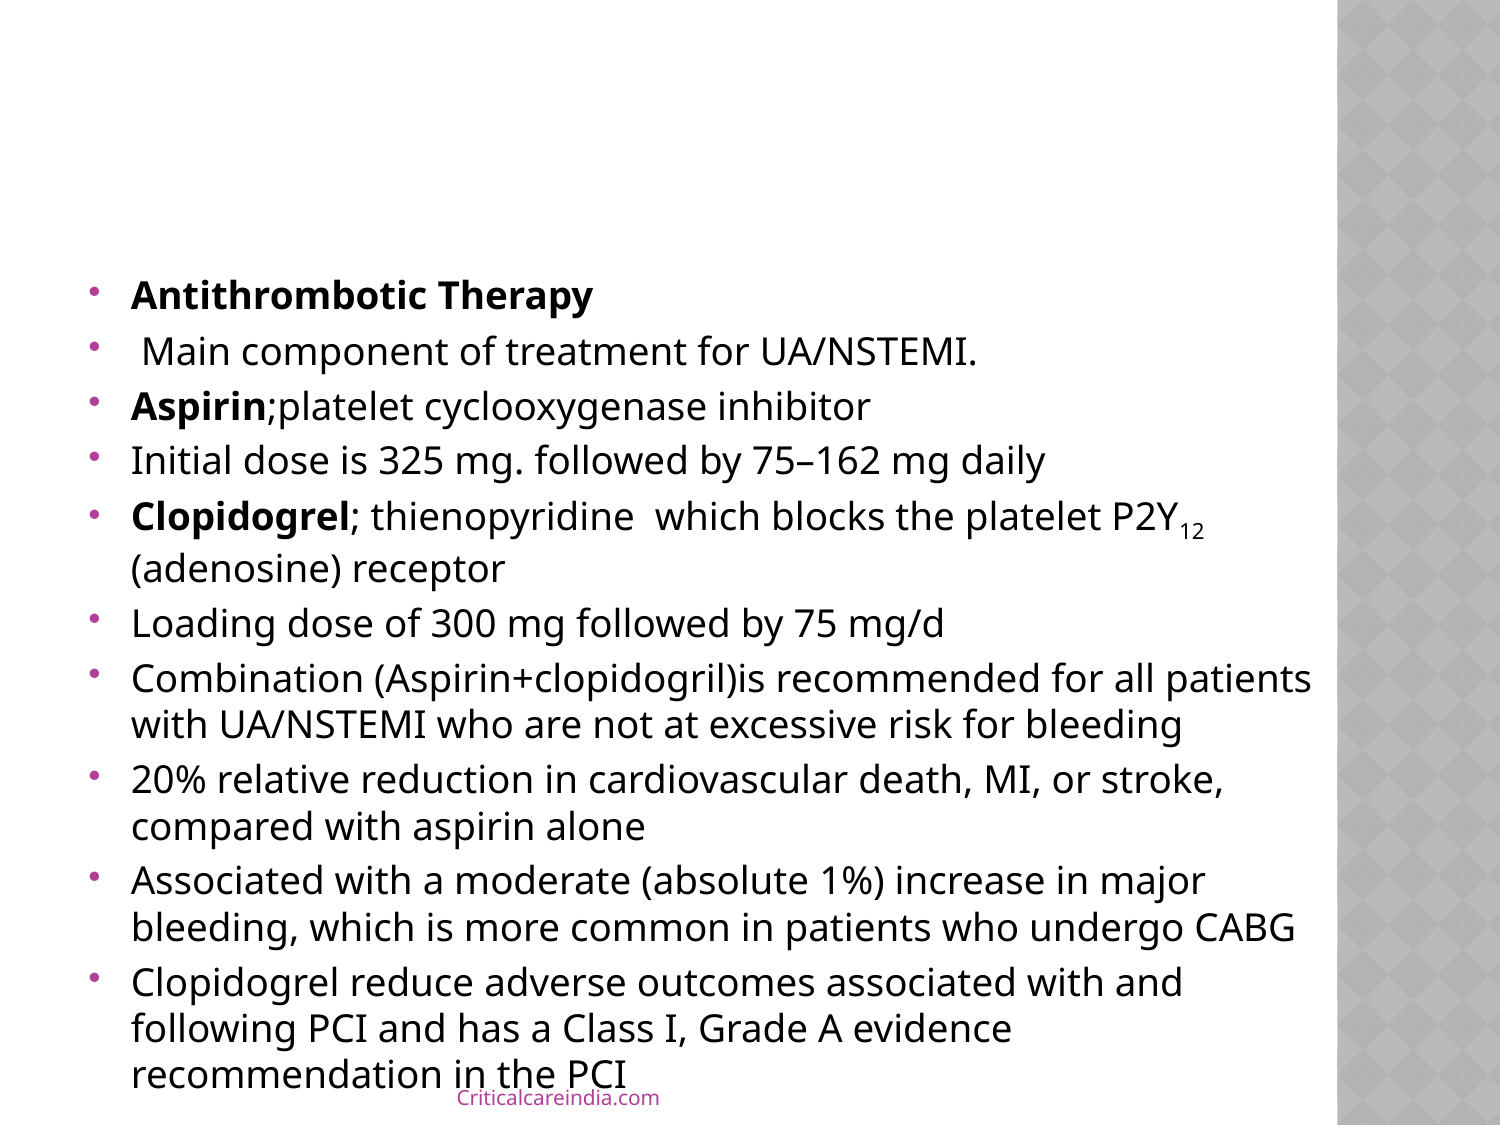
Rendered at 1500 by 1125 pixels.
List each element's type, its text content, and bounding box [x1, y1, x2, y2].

footer Criticalcareindia.com [75, 1075, 675, 1114]
list Antithrombotic Therapy Main component of treatment for UA/NSTEMI. Aspirin;platelet cyclooxygenase inhibitor Initial dose is 325 mg. followed by 75–162 mg daily Clopidogrel; thienopyridine which blocks the platelet P2Y12 (adenosine) receptor Loading dose of 300 mg followed by 75 mg/d Combination (Aspirin+clopidogril)is recommended for all patients with UA/NSTEMI who are not at excessive risk for bleeding 20% relative reduction in cardiovascular death, MI, or stroke, compared with aspirin alone Associated with a moderate (absolute 1%) increase in major bleeding, which is more common in patients who undergo CABG Clopidogrel reduce adverse outcomes associated with and following PCI and has a Class I, Grade A evidence recommendation in the PCI [75, 264, 1341, 1125]
